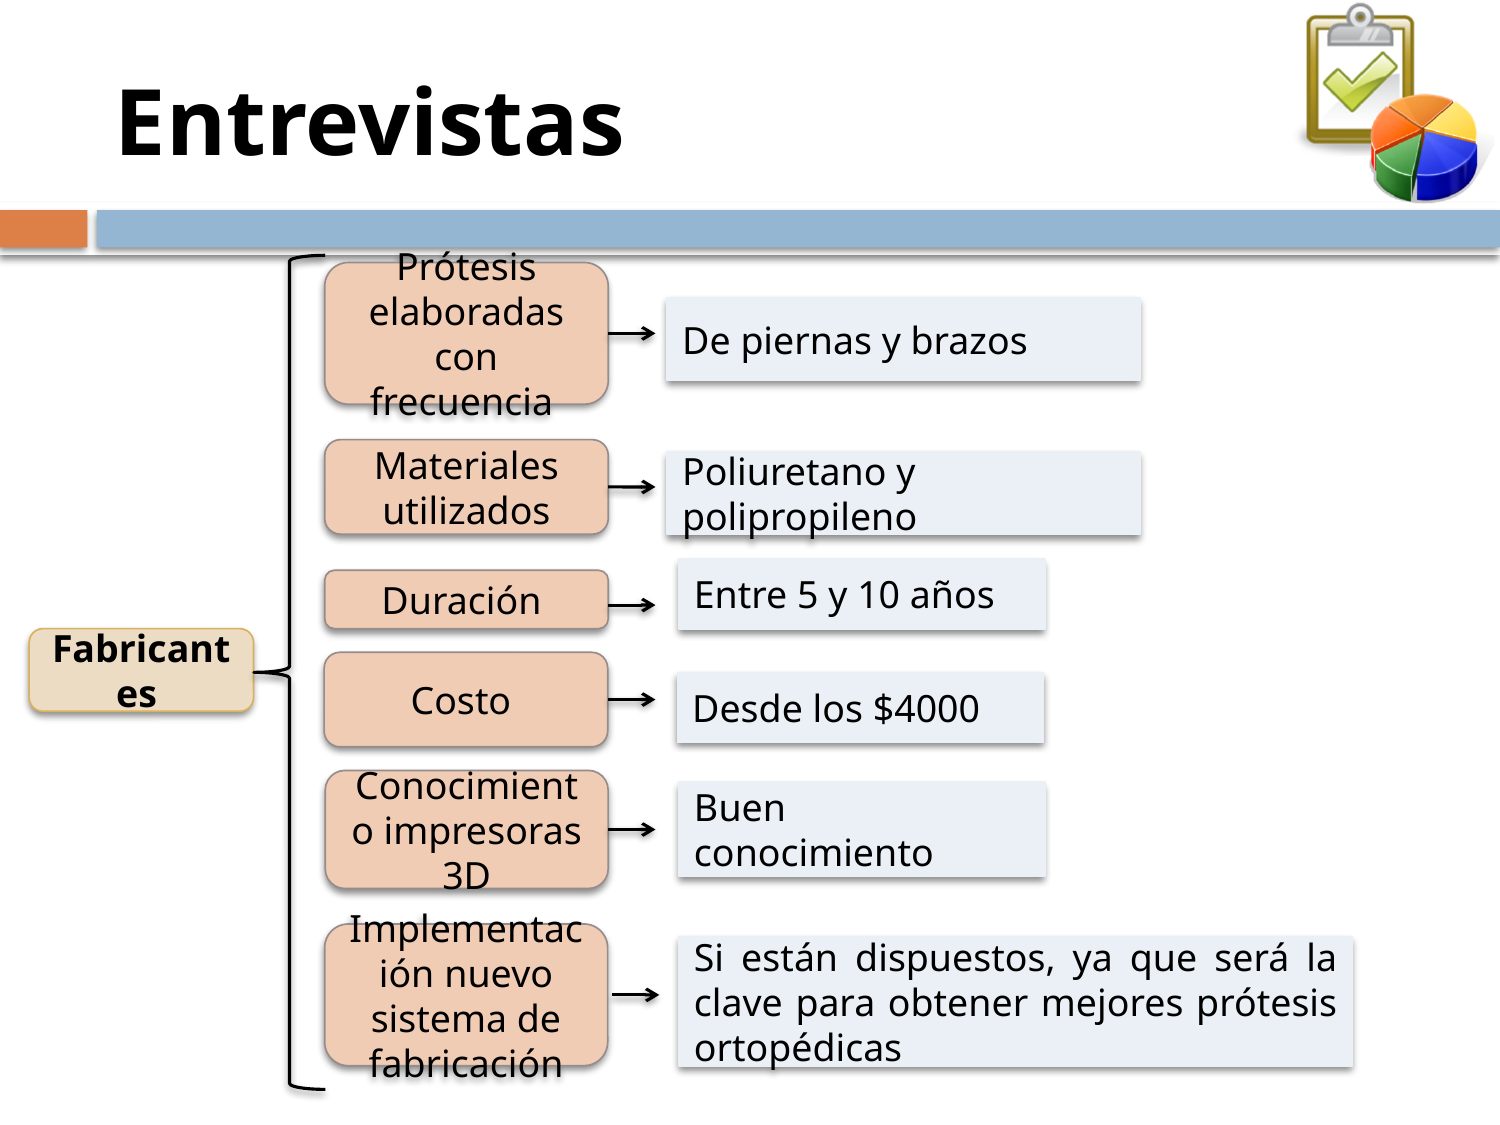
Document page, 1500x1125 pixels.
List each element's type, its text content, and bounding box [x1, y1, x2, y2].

text_box Fabricantes [28, 627, 255, 713]
text_box Conocimiento impresoras 3D [329, 769, 610, 890]
text_box Implementación nuevo sistema de fabricación [329, 923, 609, 1067]
text_box Poliuretano y polipropileno [666, 451, 1141, 535]
text_box Si están dispuestos, ya que será la clave para obtener mejores prótesis ortopédicas [678, 936, 1353, 1067]
text_box Prótesis elaboradas con frecuencia [329, 261, 610, 406]
picture [1281, 0, 1495, 209]
text_box Duración [329, 569, 610, 630]
text_box Costo [323, 651, 609, 748]
text_box Desde los $4000 [677, 672, 1044, 743]
text_box De piernas y brazos [666, 297, 1141, 381]
title Entrevistas [99, 37, 1275, 200]
text_box Buen conocimiento [678, 781, 1046, 877]
text_box Entre 5 y 10 años [678, 558, 1046, 630]
text_box Materiales utilizados [323, 438, 610, 535]
text_box [252, 253, 326, 1091]
